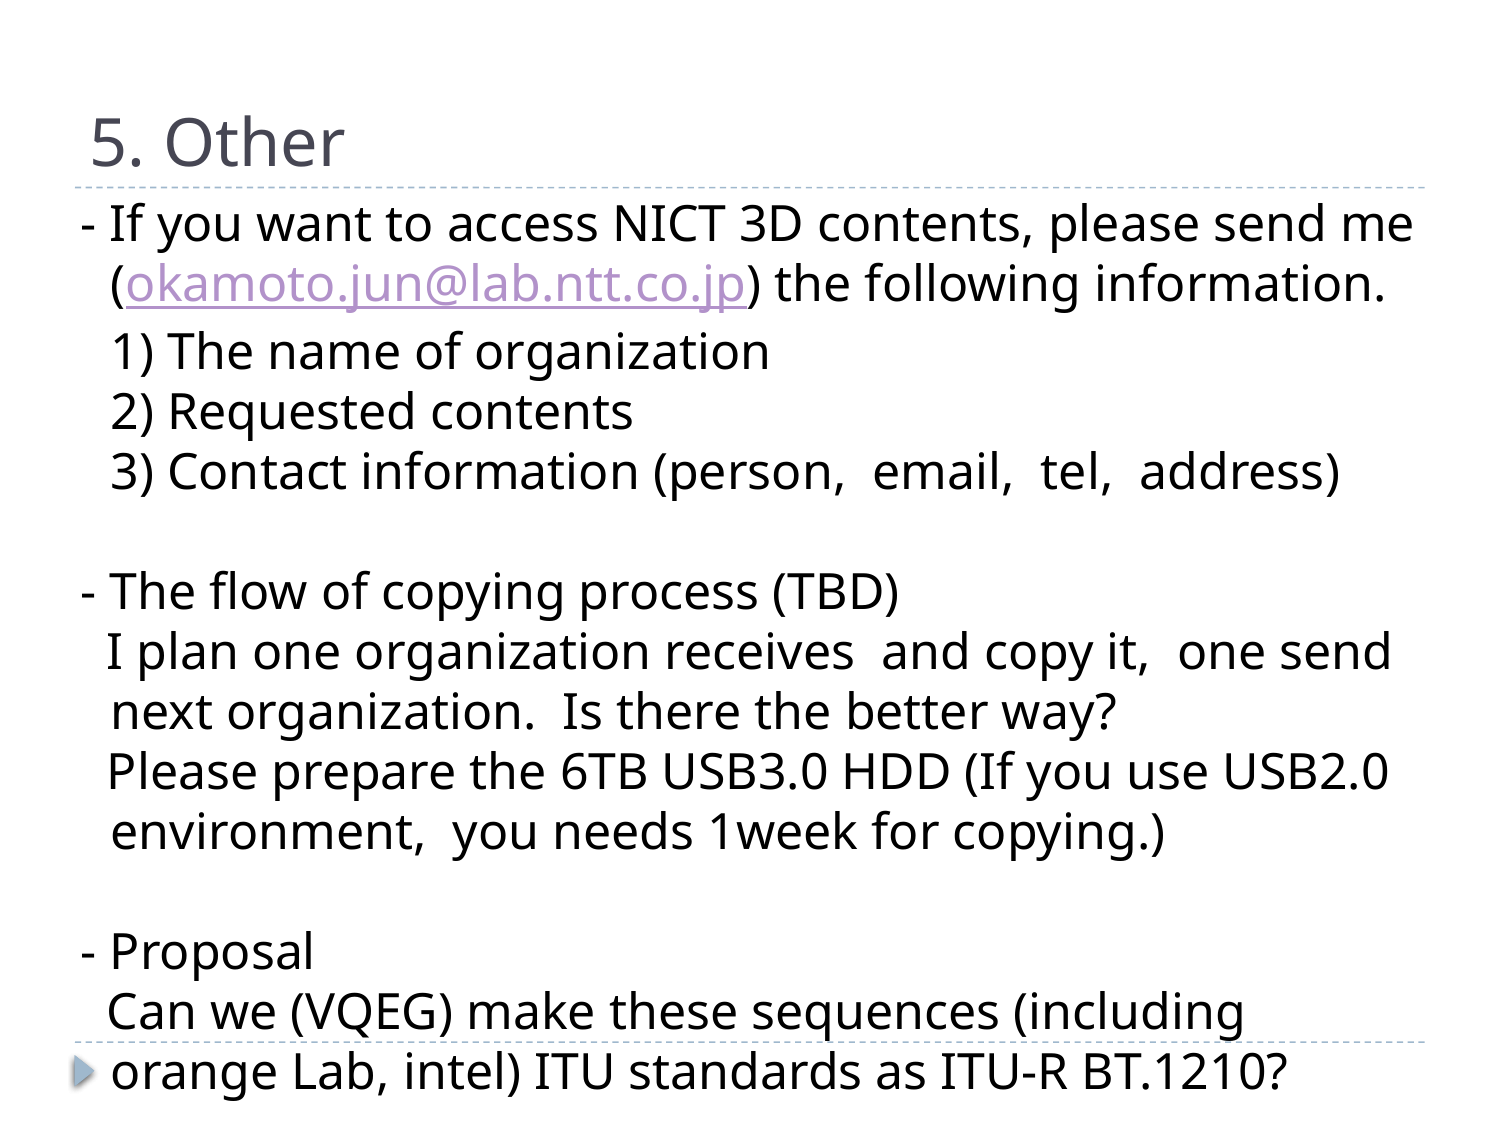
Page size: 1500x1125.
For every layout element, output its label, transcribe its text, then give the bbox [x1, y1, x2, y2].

title 5. Other [75, 37, 1425, 184]
text_box - If you want to access NICT 3D contents, please send me (okamoto.jun@lab.ntt.co.jp) the following information. 1) The name of organization 2) Requested contents 3) Contact information (person, email, tel, address) - The flow of copying process (TBD) I plan one organization receives and copy it, one send next organization. Is there the better way? Please prepare the 6TB USB3.0 HDD (If you use USB2.0 environment, you needs 1week for copying.) - Proposal Can we (VQEG) make these sequences (including orange Lab, intel) ITU standards as ITU-R BT.1210? [53, 184, 1441, 1108]
